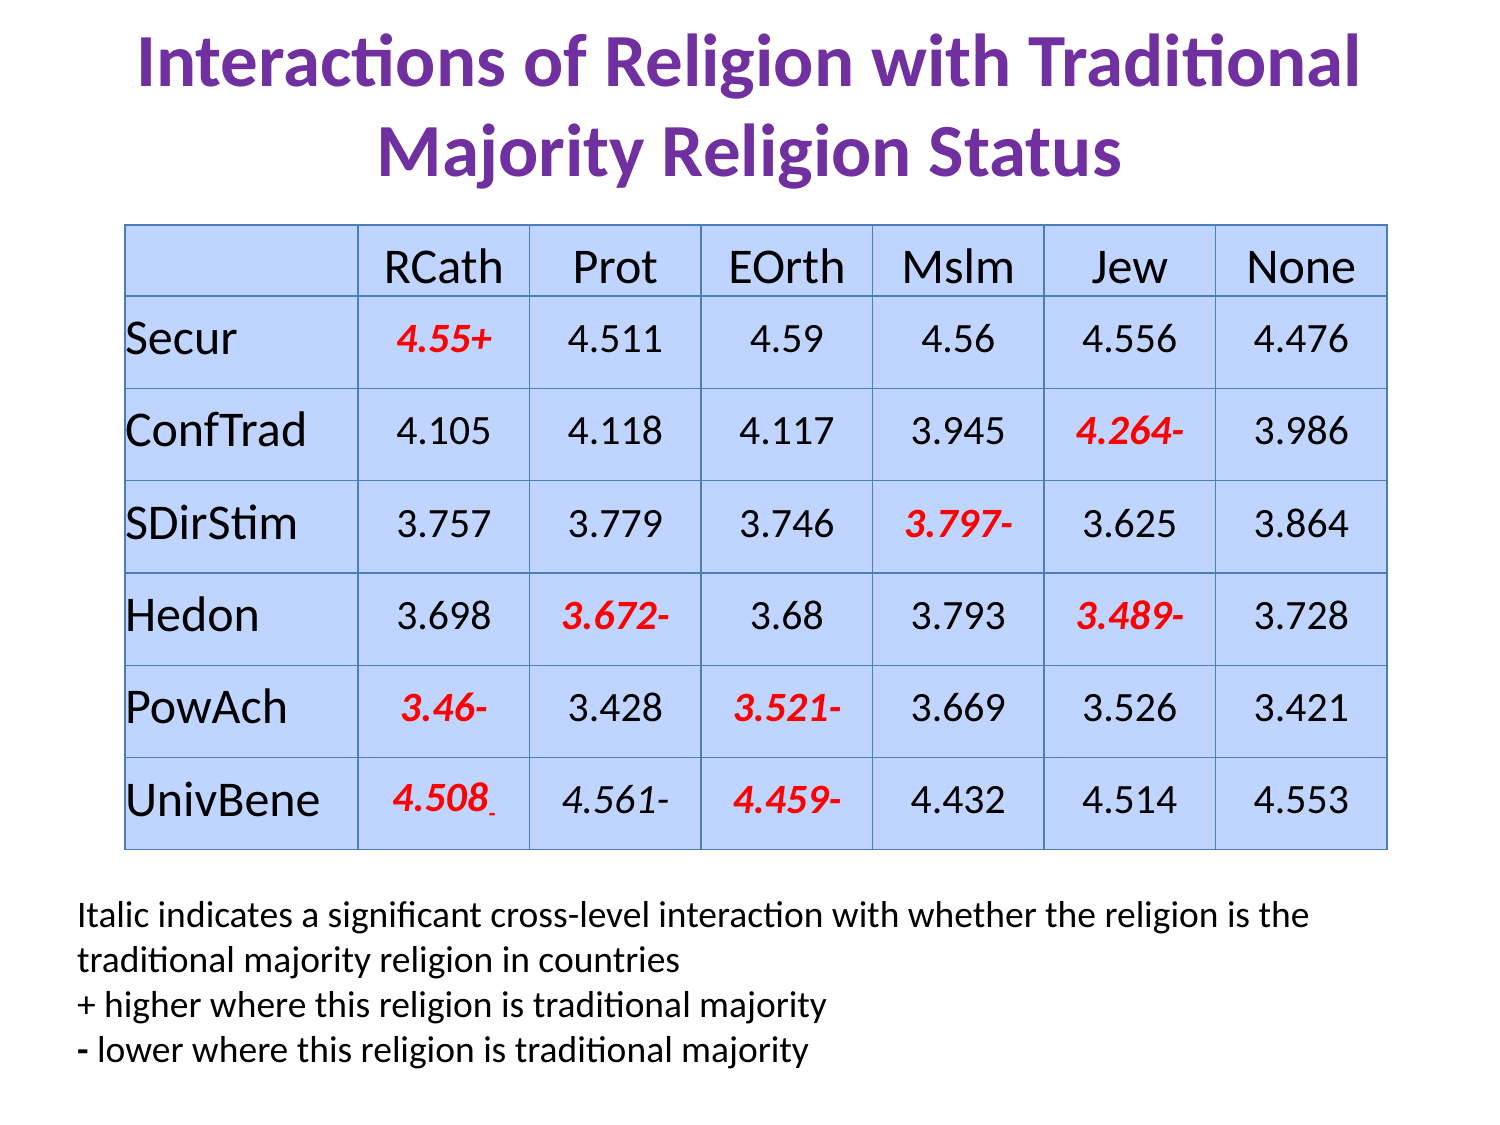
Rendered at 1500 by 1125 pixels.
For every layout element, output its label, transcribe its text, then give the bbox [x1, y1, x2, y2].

table_header Prot [530, 226, 700, 295]
table_cell 4.59 [702, 297, 872, 388]
table_cell UnivBene [126, 758, 357, 849]
table_cell ConfTrad [126, 389, 357, 480]
table_cell PowAch [126, 666, 357, 757]
table_cell 4.432 [873, 758, 1043, 849]
table_cell 3.428 [530, 666, 700, 757]
table_cell 4.514 [1045, 758, 1215, 849]
table_cell 3.728 [1216, 574, 1386, 665]
table_cell 3.779 [530, 481, 700, 572]
table_cell 4.117 [702, 389, 872, 480]
text_box Interactions of Religion with Traditional Majority Religion Status [0, 3, 1500, 199]
table_cell 3.46- [359, 666, 529, 757]
table_header Jew [1045, 226, 1215, 295]
table_cell 3.68 [702, 574, 872, 665]
table_header None [1216, 226, 1386, 295]
table_cell 4.553 [1216, 758, 1386, 849]
table_cell 3.986 [1216, 389, 1386, 480]
table_cell 4.511 [530, 297, 700, 388]
table_cell Hedon [126, 574, 357, 665]
table_cell SDirStim [126, 481, 357, 572]
table_cell 4.476 [1216, 297, 1386, 388]
table_cell 3.526 [1045, 666, 1215, 757]
table_cell 3.746 [702, 481, 872, 572]
table_header [126, 226, 357, 295]
table_cell 3.945 [873, 389, 1043, 480]
table_header EOrth [702, 226, 872, 295]
table_cell 3.672- [530, 574, 700, 665]
table_cell 4.118 [530, 389, 700, 480]
text_box Italic indicates a significant cross-level interaction with whether the religion is the traditional majority religion in countries + higher where this religion is traditional majority - lower where this religion is traditional majority [62, 882, 1425, 1123]
table_cell 3.864 [1216, 481, 1386, 572]
table_cell 3.797- [873, 481, 1043, 572]
table_cell Secur [126, 297, 357, 388]
table_cell 3.669 [873, 666, 1043, 757]
table_cell 3.793 [873, 574, 1043, 665]
table_cell 4.508- [359, 758, 529, 849]
table_cell 3.625 [1045, 481, 1215, 572]
table_cell 3.698 [359, 574, 529, 665]
table_cell 4.264- [1045, 389, 1215, 480]
table_header RCath [359, 226, 529, 295]
table_cell 4.561- [530, 758, 700, 849]
table_cell 4.105 [359, 389, 529, 480]
table_cell 3.421 [1216, 666, 1386, 757]
table_cell 4.459- [702, 758, 872, 849]
table_cell 4.55+ [359, 297, 529, 388]
table_cell 4.56 [873, 297, 1043, 388]
table_header Mslm [873, 226, 1043, 295]
table_cell 3.757 [359, 481, 529, 572]
table_cell 3.489- [1045, 574, 1215, 665]
table_cell 4.556 [1045, 297, 1215, 388]
table_cell 3.521- [702, 666, 872, 757]
